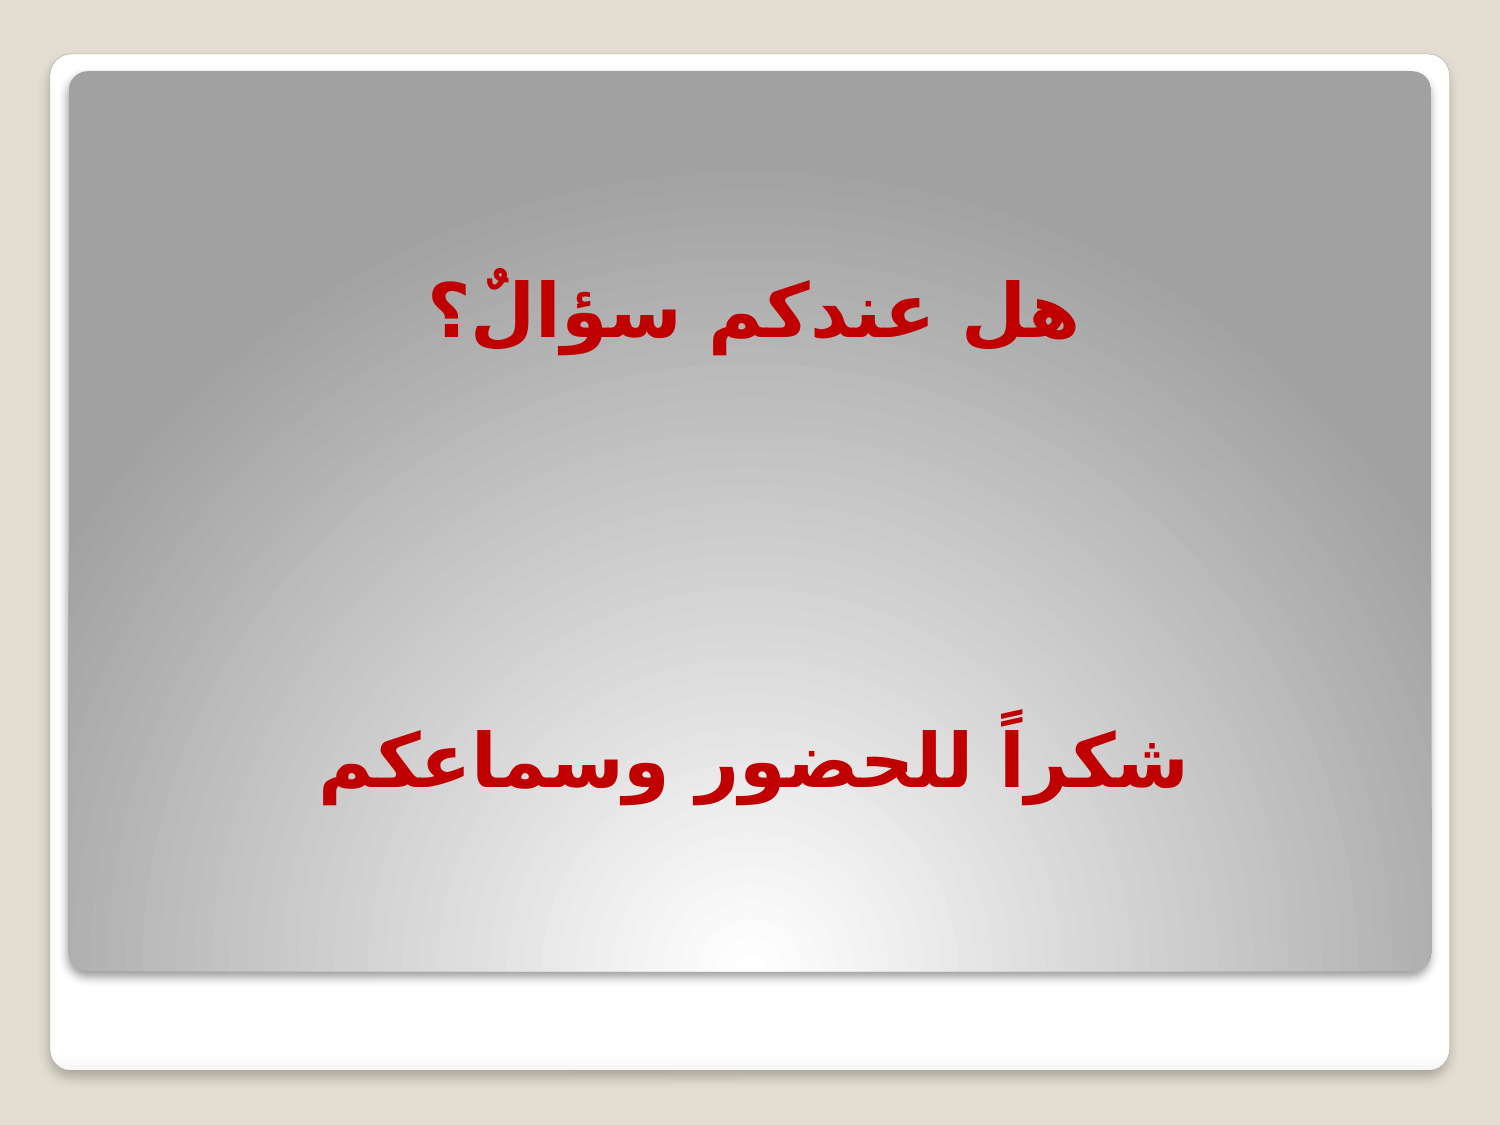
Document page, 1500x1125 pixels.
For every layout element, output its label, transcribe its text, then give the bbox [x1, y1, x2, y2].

title هل عندكم سؤالٌ؟ شكراً للحضور وسماعكم [82, 78, 1425, 991]
